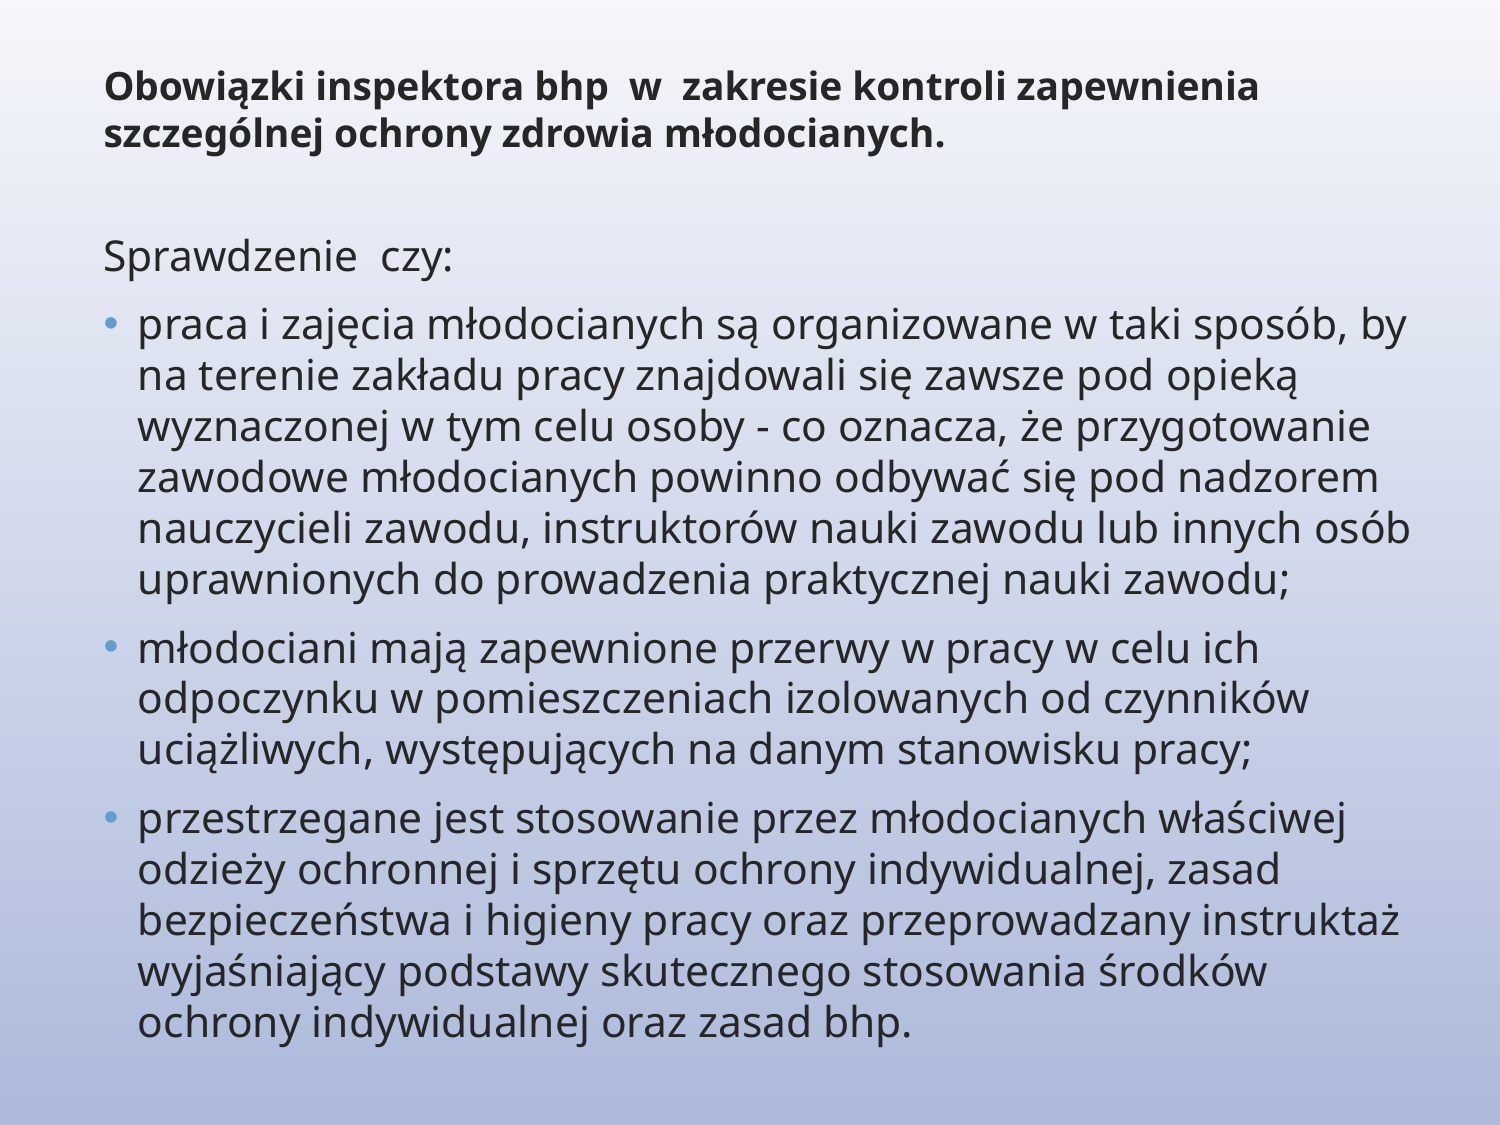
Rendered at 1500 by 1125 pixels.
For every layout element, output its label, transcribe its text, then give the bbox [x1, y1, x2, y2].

list Obowiązki inspektora bhp w zakresie kontroli zapewnienia szczególnej ochrony zdrowia młodocianych. Sprawdzenie czy: praca i zajęcia młodocianych są organizowane w taki sposób, by na terenie zakładu pracy znajdowali się zawsze pod opieką wyznaczonej w tym celu osoby - co oznacza, że przygotowanie zawodowe młodocianych powinno odbywać się pod nadzorem nauczycieli zawodu, instruktorów nauki zawodu lub innych osób uprawnionych do prowadzenia praktycznej nauki zawodu; młodociani mają zapewnione przerwy w pracy w celu ich odpoczynku w pomieszczeniach izolowanych od czynników uciążliwych, występujących na danym stanowisku pracy; przestrzegane jest stosowanie przez młodocianych właściwej odzieży ochronnej i sprzętu ochrony indywidualnej, zasad bezpieczeństwa i higieny pracy oraz przeprowadzany instruktaż wyjaśniający podstawy skutecznego stosowania środków ochrony indywidualnej oraz zasad bhp. [88, 54, 1436, 1071]
